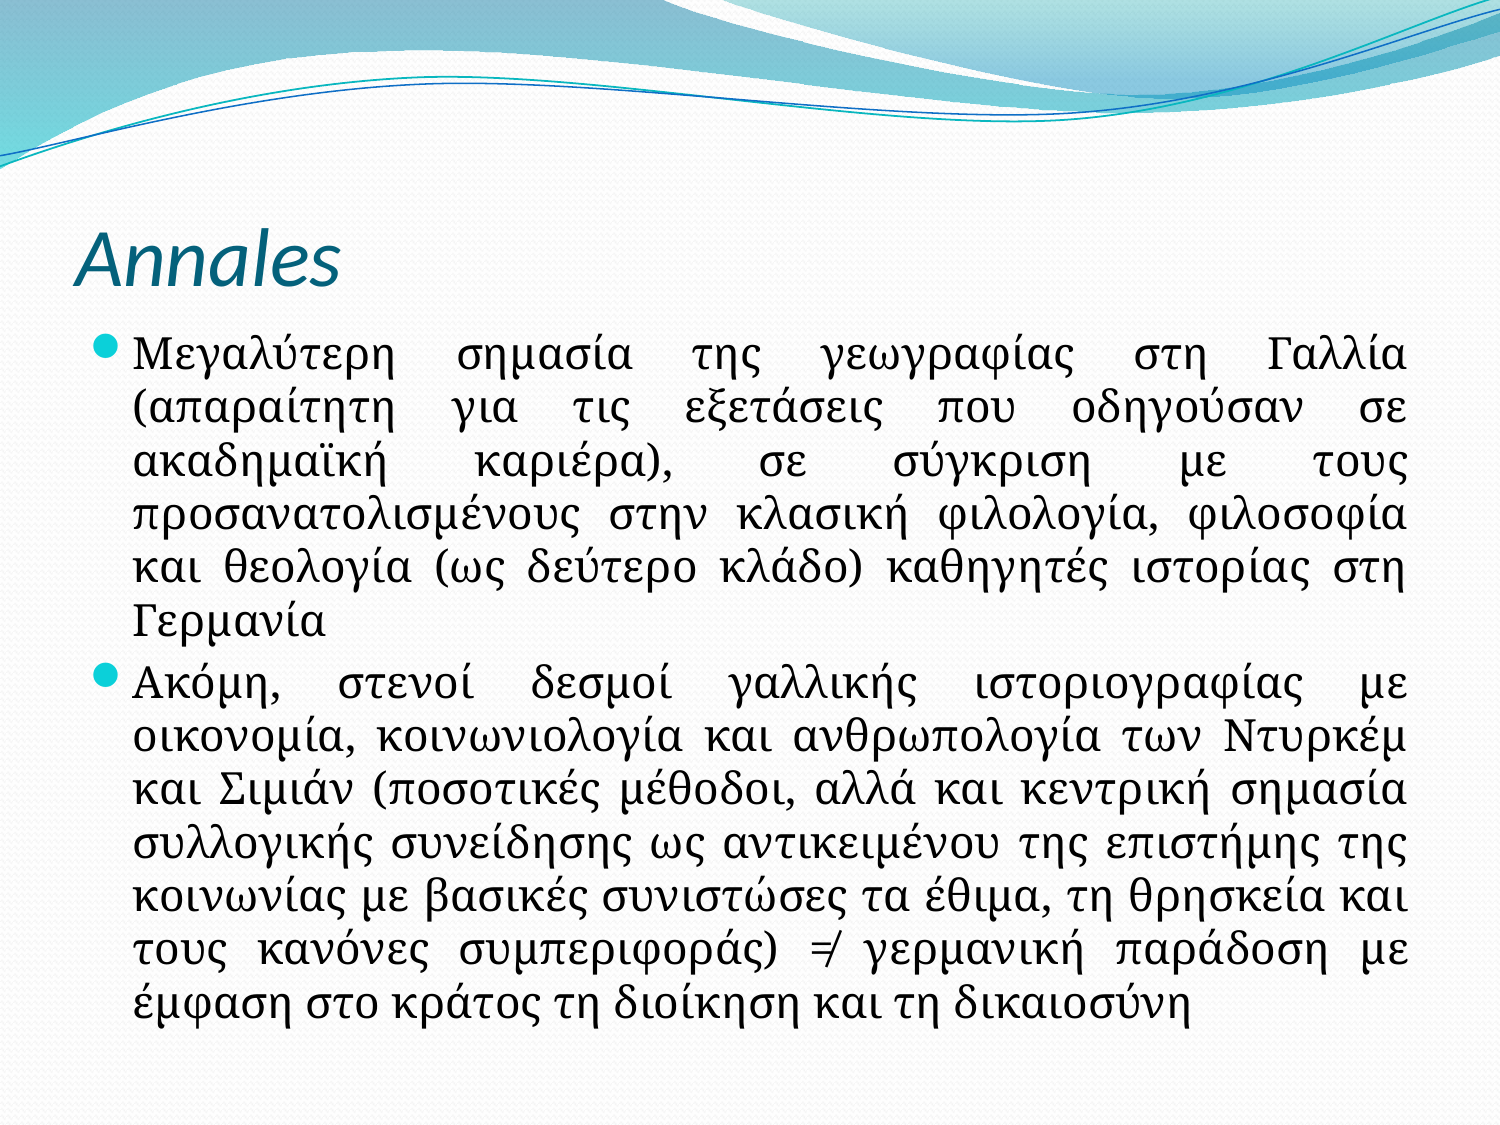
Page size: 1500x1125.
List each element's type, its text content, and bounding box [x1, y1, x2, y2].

title Annales [75, 115, 1425, 303]
list Μεγαλύτερη σημασία της γεωγραφίας στη Γαλλία (απαραίτητη για τις εξετάσεις που οδηγούσαν σε ακαδημαϊκή καριέρα), σε σύγκριση με τους προσανατολισμένους στην κλασική φιλολογία, φιλοσοφία και θεολογία (ως δεύτερο κλάδο) καθηγητές ιστορίας στη Γερμανία Ακόμη, στενοί δεσμοί γαλλικής ιστοριογραφίας με οικονομία, κοινωνιολογία και ανθρωπολογία των Ντυρκέμ και Σιμιάν (ποσοτικές μέθοδοι, αλλά και κεντρική σημασία συλλογικής συνείδησης ως αντικειμένου της επιστήμης της κοινωνίας με βασικές συνιστώσες τα έθιμα, τη θρησκεία και τους κανόνες συμπεριφοράς) ≠ γερμανική παράδοση με έμφαση στο κράτος τη διοίκηση και τη δικαιοσύνη [75, 317, 1425, 1038]
